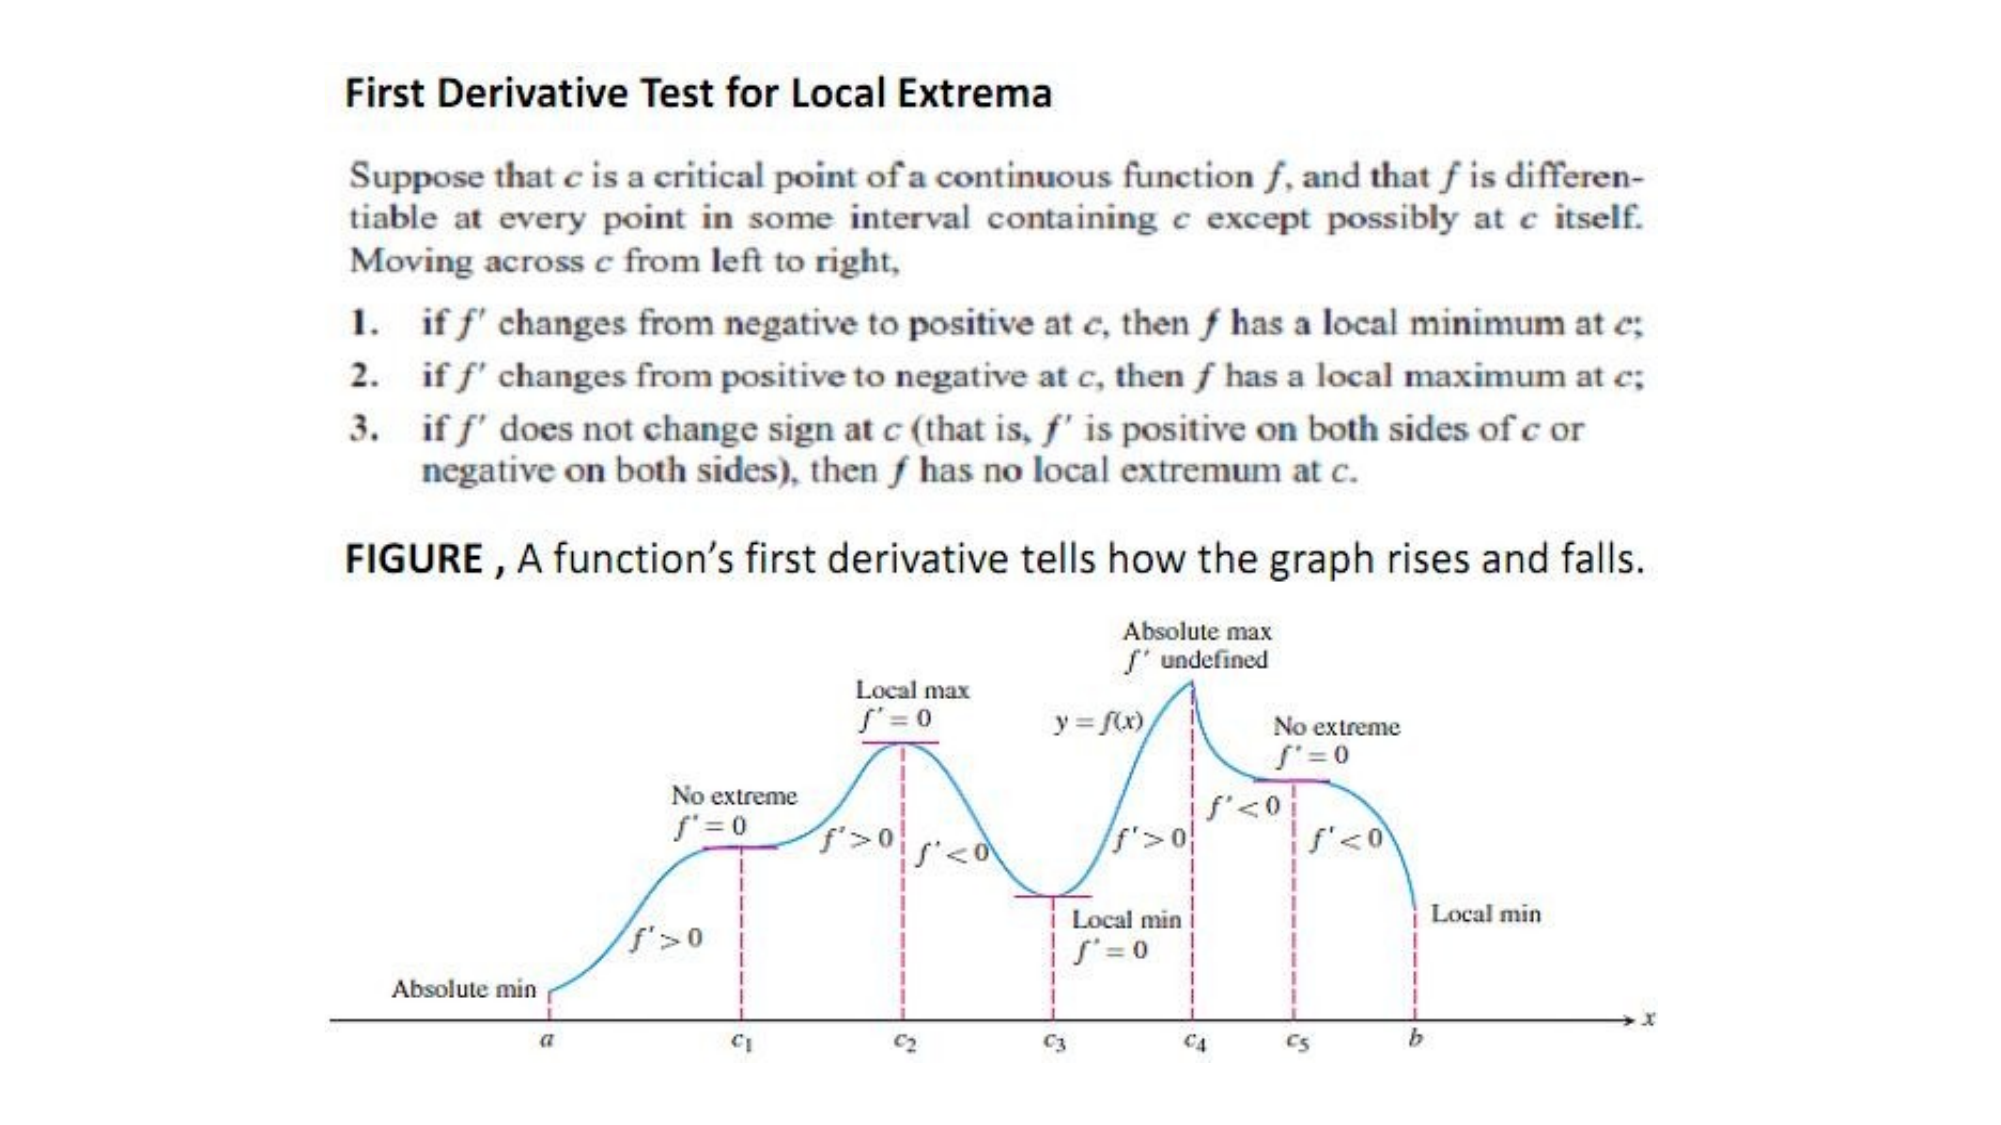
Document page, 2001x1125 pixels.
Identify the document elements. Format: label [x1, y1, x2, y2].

text_box [324, 62, 1658, 1063]
